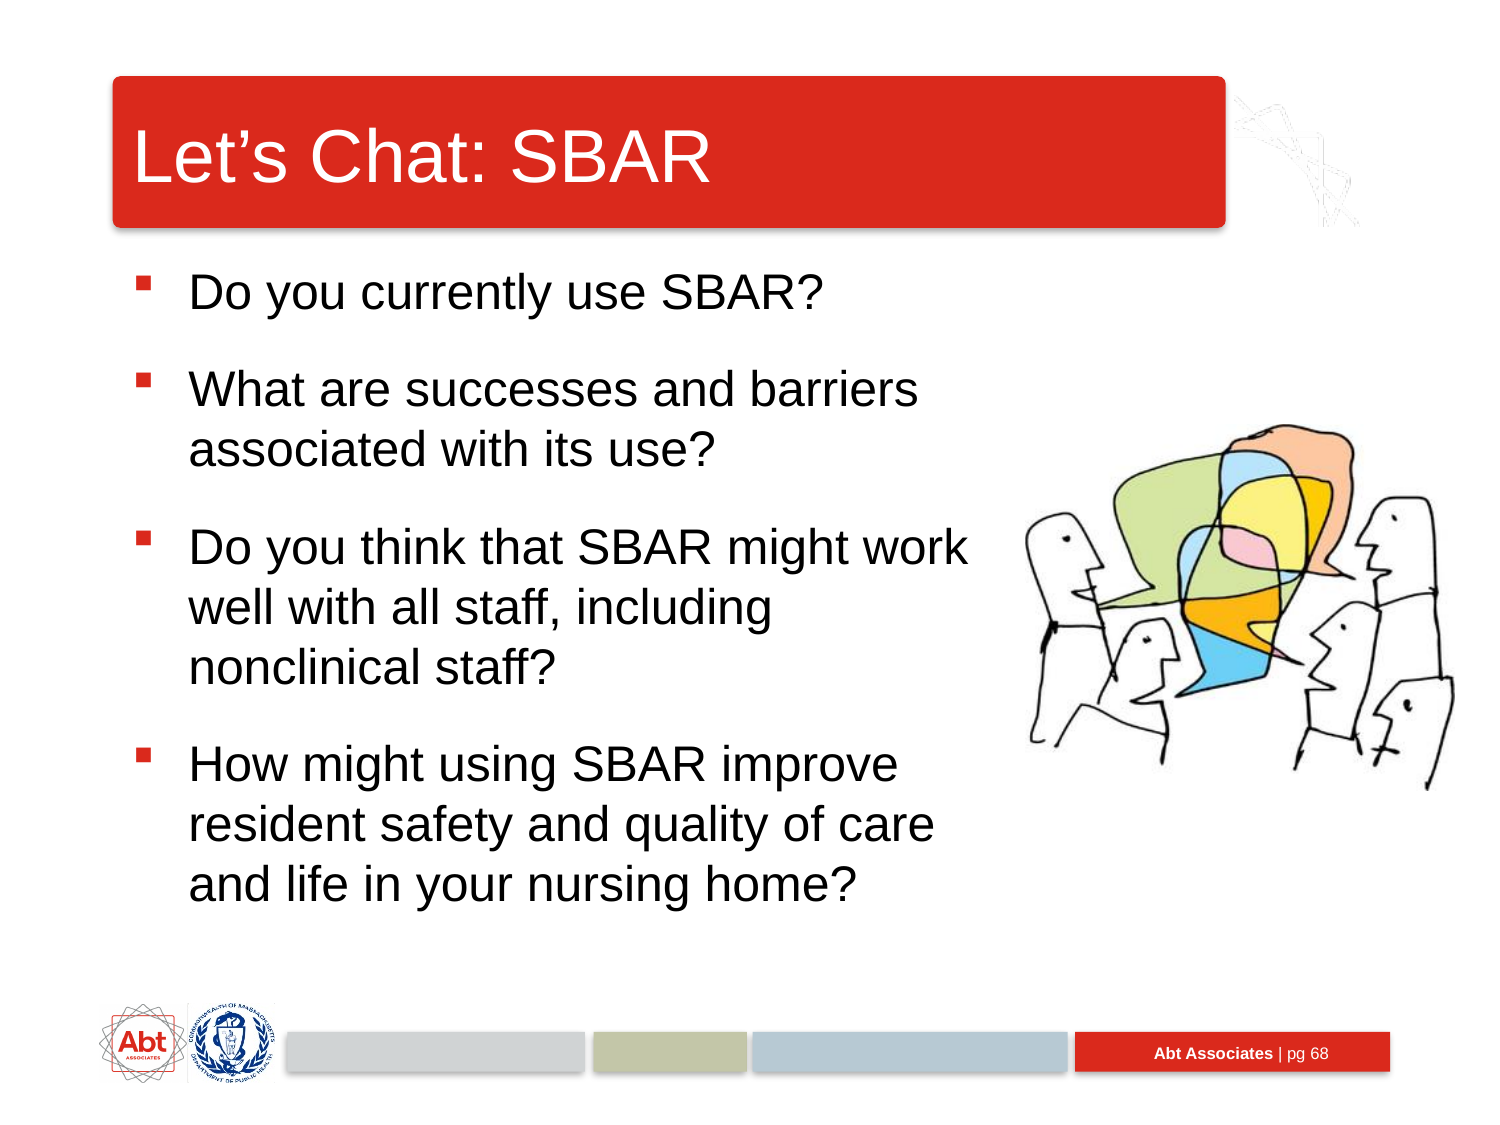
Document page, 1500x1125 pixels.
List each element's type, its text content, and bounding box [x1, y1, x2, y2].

list Do you currently use SBAR? What are successes and barriers associated with its use? Do you think that SBAR might work well with all staff, including nonclinical staff? How might using SBAR improve resident safety and quality of care and life in your nursing home? [116, 251, 988, 1005]
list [1024, 424, 1455, 791]
picture [1234, 77, 1385, 227]
picture [99, 1004, 275, 1083]
title Let’s Chat: SBAR [116, 77, 1224, 229]
